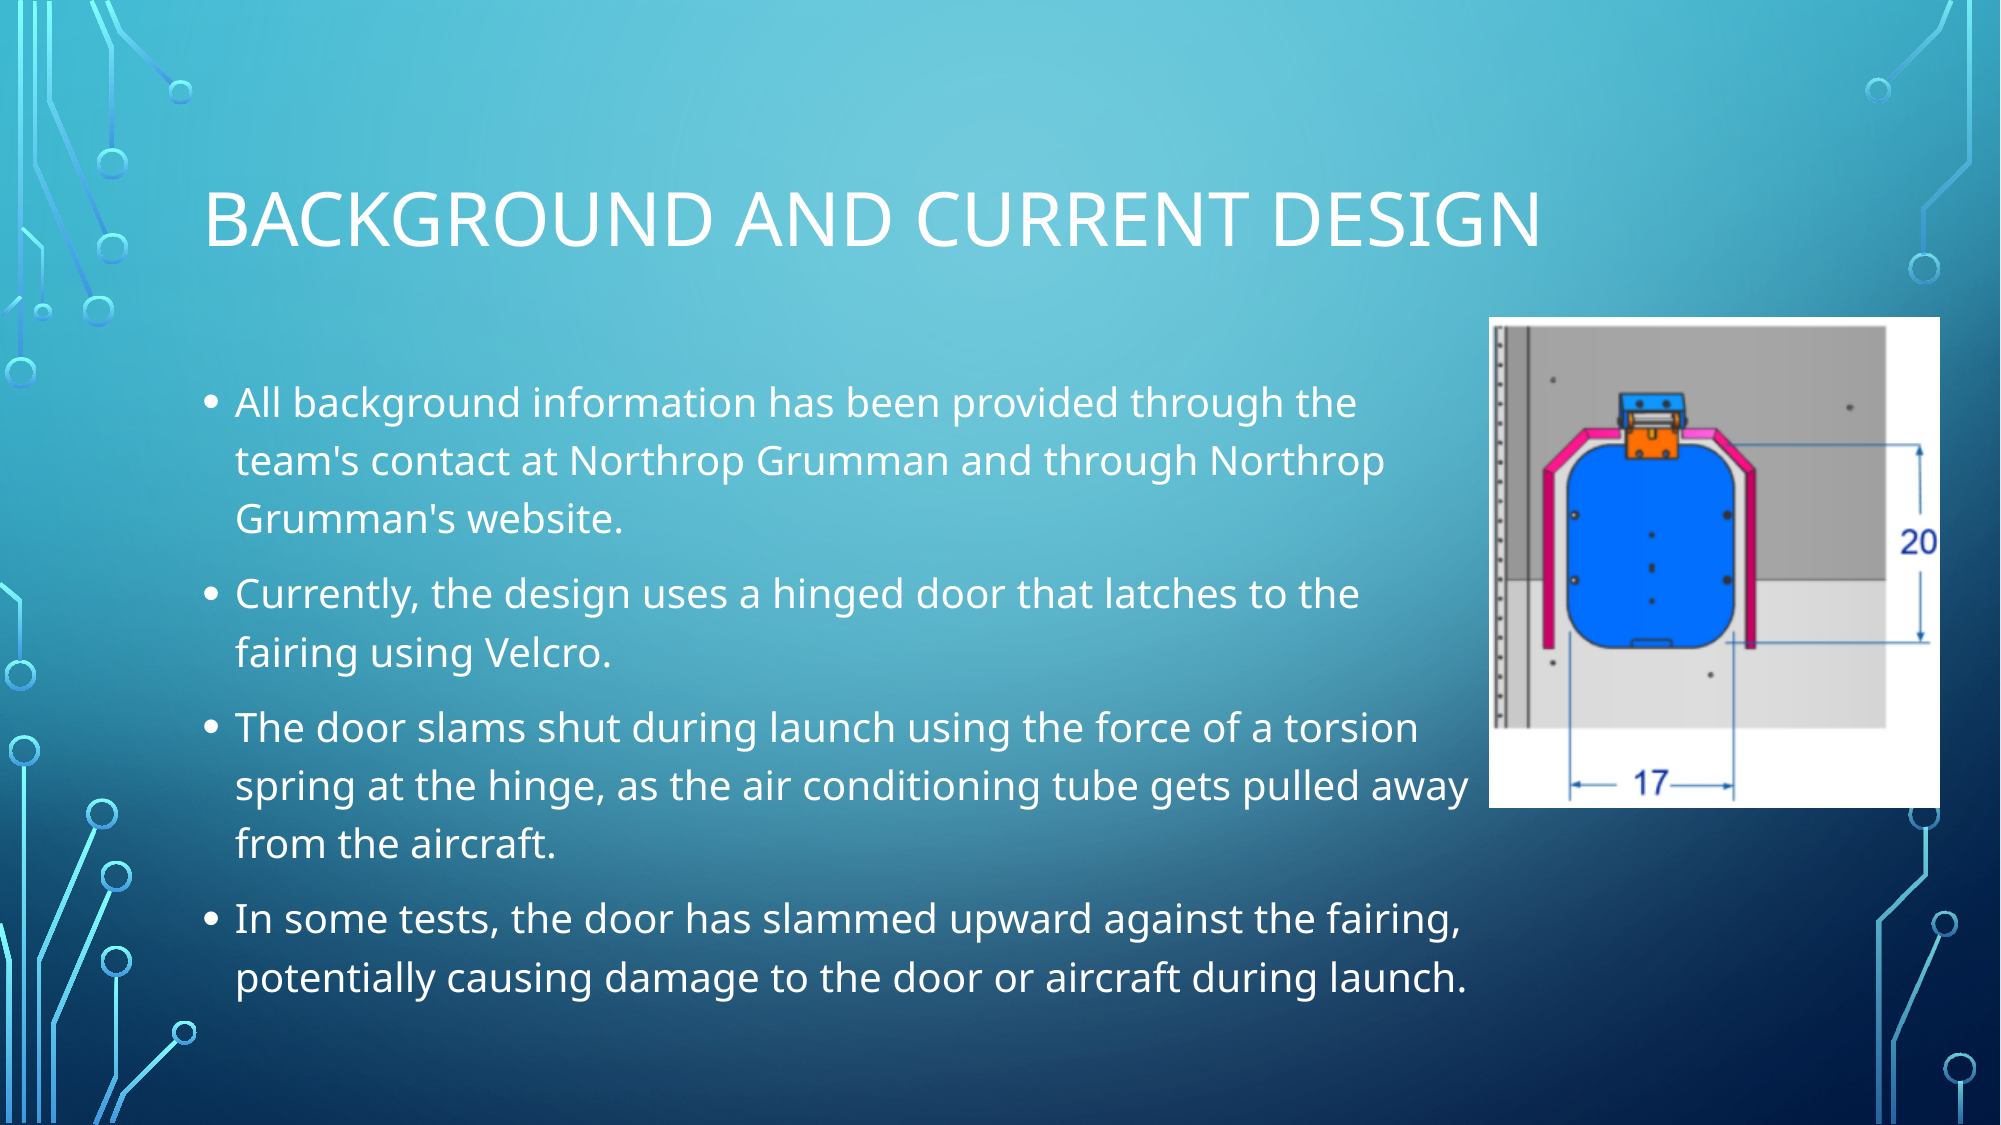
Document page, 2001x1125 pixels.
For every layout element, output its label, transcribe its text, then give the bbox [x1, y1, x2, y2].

picture [1489, 317, 1940, 808]
title Background and current design [187, 101, 1813, 344]
list All background information has been provided through the team's contact at Northrop Grumman and through Northrop Grumman's website. Currently, the design uses a hinged door that latches to the fairing using Velcro. The door slams shut during launch using the force of a torsion spring at the hinge, as the air conditioning tube gets pulled away from the aircraft. In some tests, the door has slammed upward against the fairing, potentially causing damage to the door or aircraft during launch. [187, 359, 1488, 1062]
